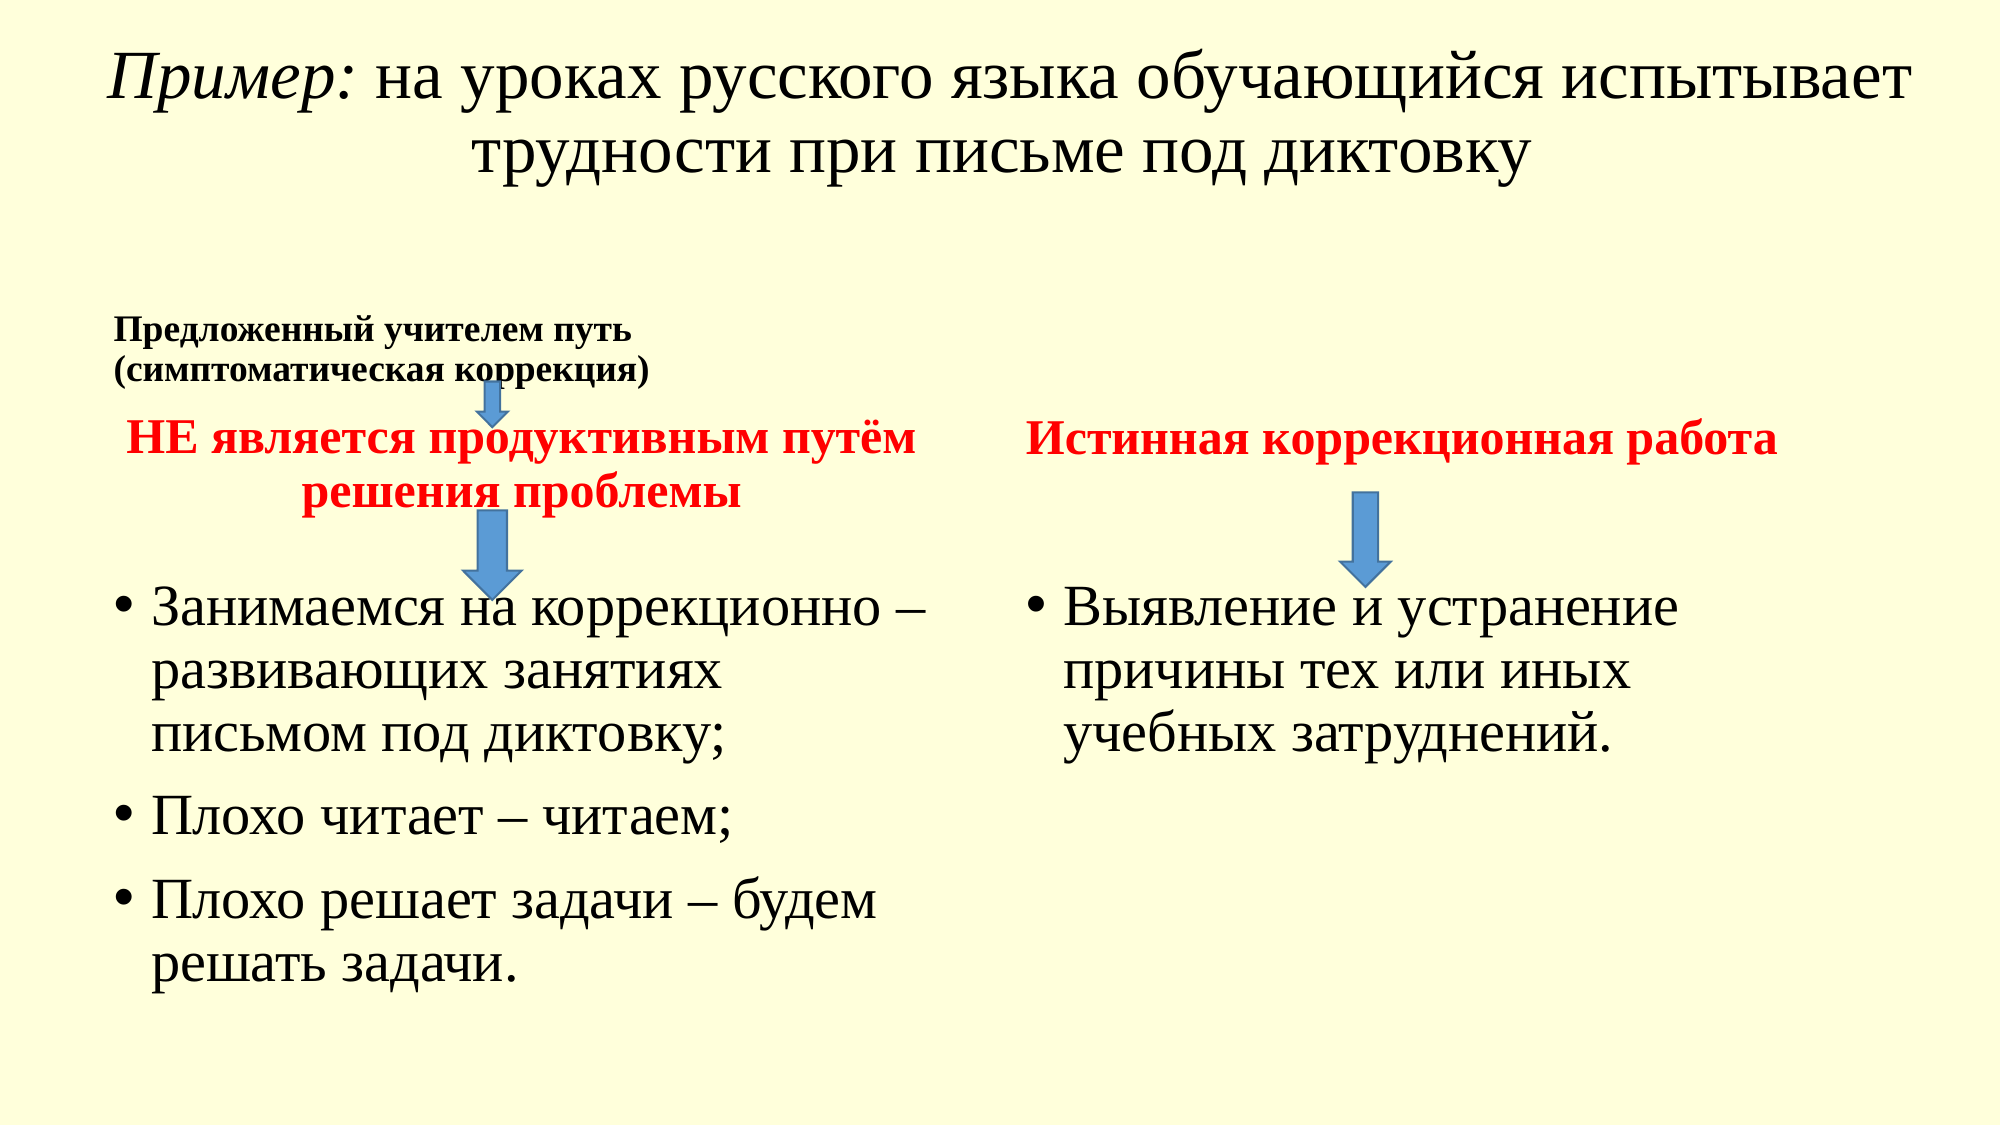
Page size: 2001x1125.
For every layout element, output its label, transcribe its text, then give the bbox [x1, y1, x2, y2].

title Пример: на уроках русского языка обучающийся испытывает трудности при письме под диктовку [50, 30, 1972, 196]
list Предложенный учителем путь (симптоматическая коррекция) НЕ является продуктивным путём решения проблемы [98, 350, 945, 527]
list Выявление и устранение причины тех или иных учебных затруднений. [1010, 567, 1862, 1125]
text_box [474, 380, 511, 429]
text_box [1337, 491, 1394, 589]
list Истинная коррекционная работа [1010, 381, 1862, 473]
list Занимаемся на коррекционно –развивающих занятиях письмом под диктовку; Плохо читает – читаем; Плохо решает задачи – будем решать задачи. [98, 567, 945, 1125]
text_box [460, 509, 525, 602]
